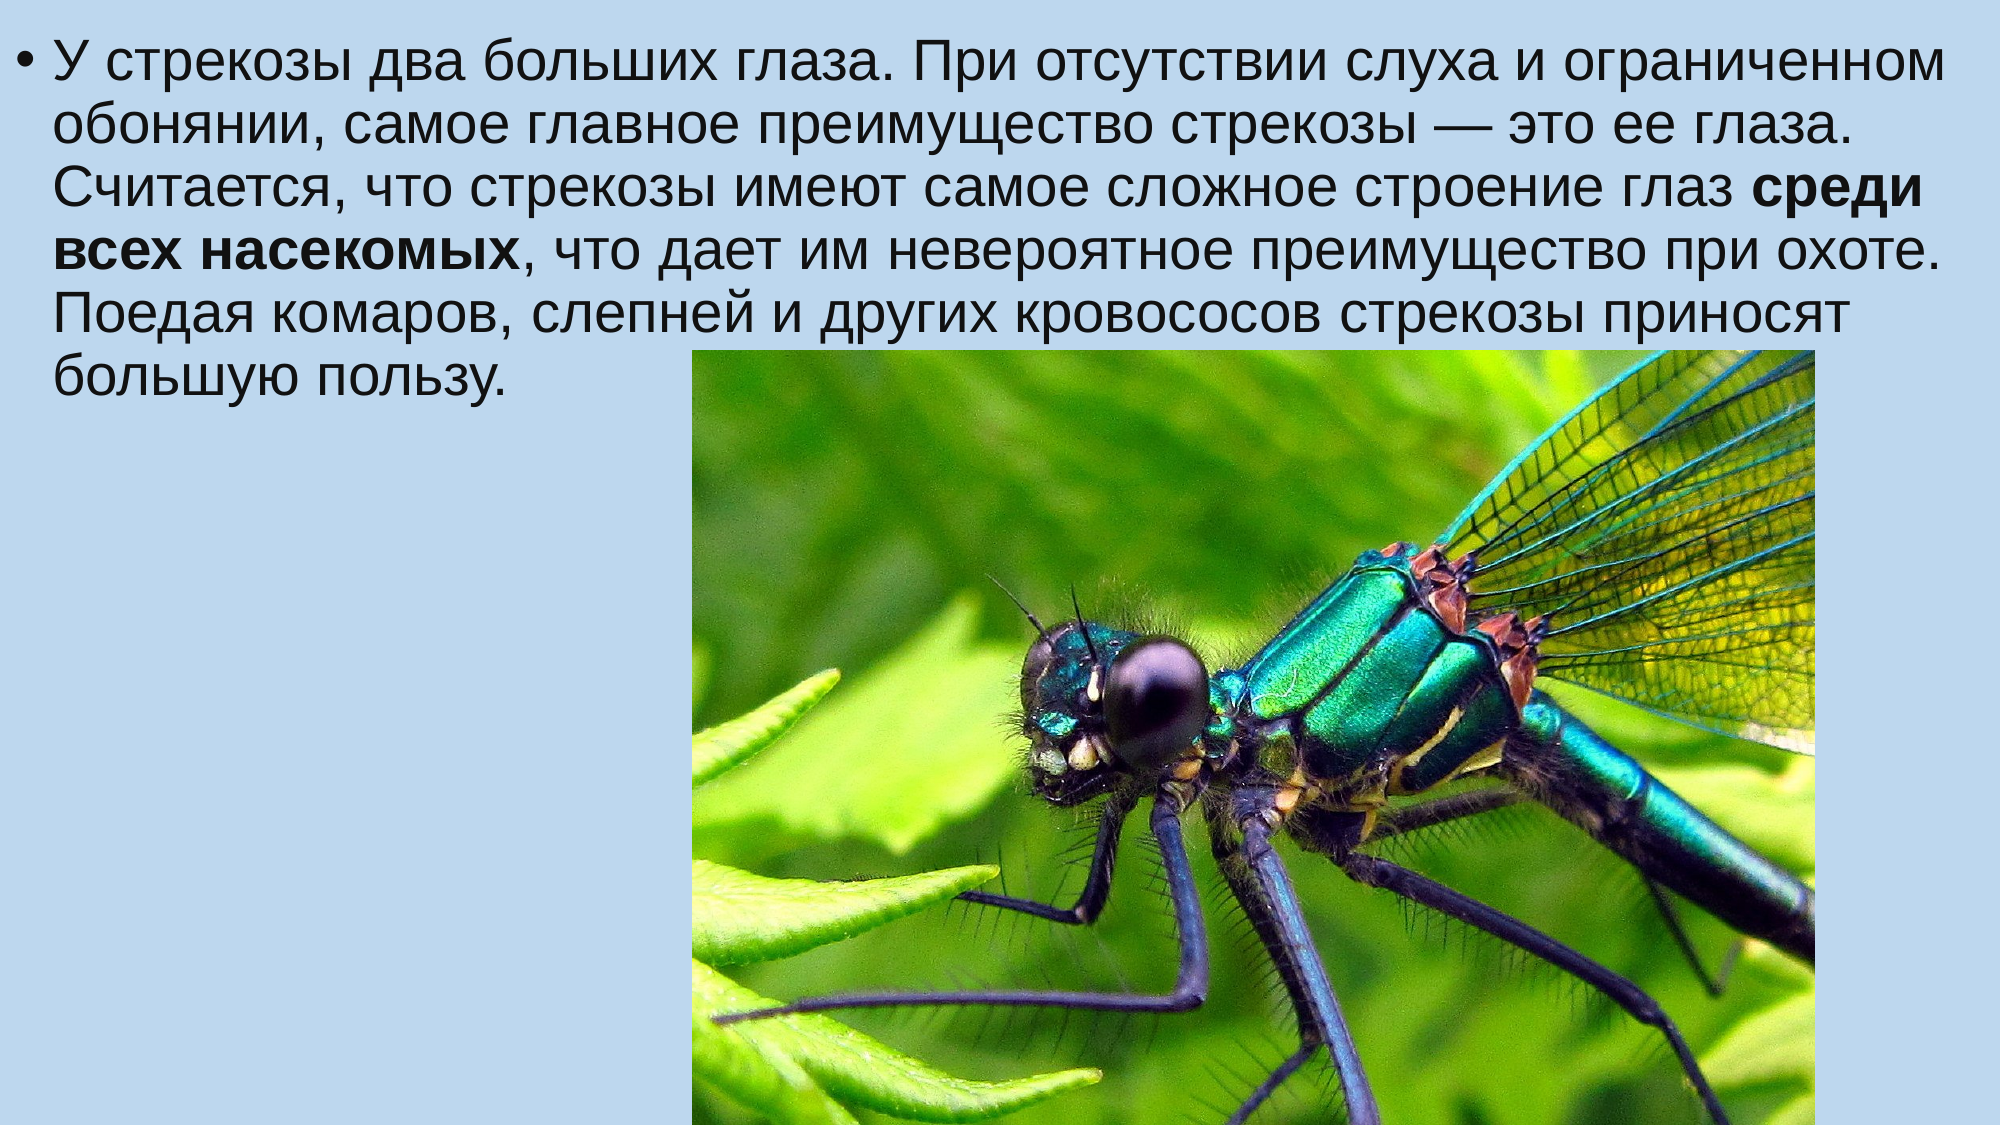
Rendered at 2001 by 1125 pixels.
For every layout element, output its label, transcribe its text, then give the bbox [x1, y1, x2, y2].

list У стрекозы два больших глаза. При отсутствии слуха и ограниченном обонянии, самое главное преимущество стрекозы — это ее глаза. Считается, что стрекозы имеют самое сложное строение глаз среди всех насекомых, что дает им невероятное преимущество при охоте. Поедая комаров, слепней и других кровососов стрекозы приносят большую пользу. [0, 22, 2000, 737]
picture [692, 349, 1815, 1125]
